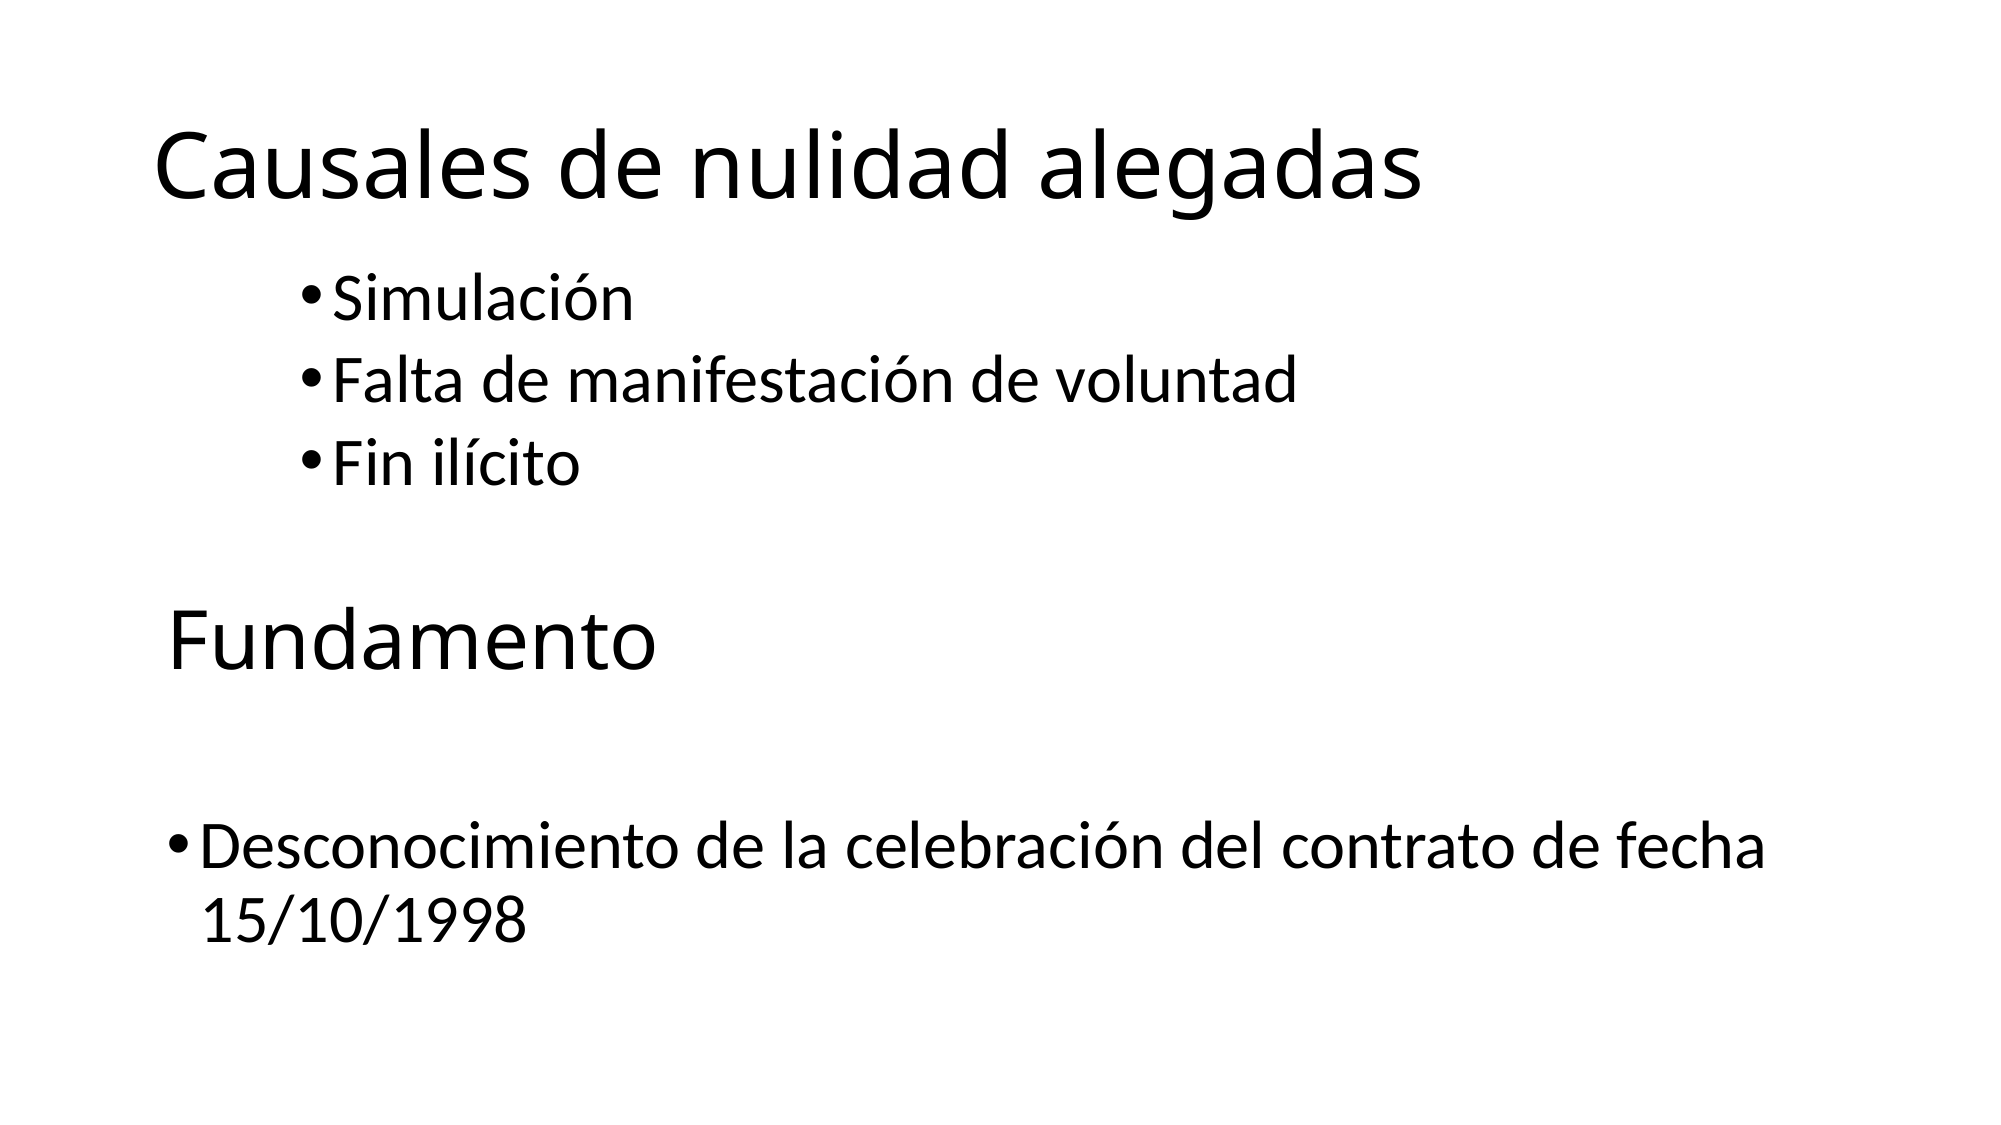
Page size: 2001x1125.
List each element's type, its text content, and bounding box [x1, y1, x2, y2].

list Simulación Falta de manifestación de voluntad Fin ilícito Fundamento Desconocimiento de la celebración del contrato de fecha 15/10/1998 [151, 254, 1877, 968]
title Causales de nulidad alegadas [137, 59, 1863, 278]
